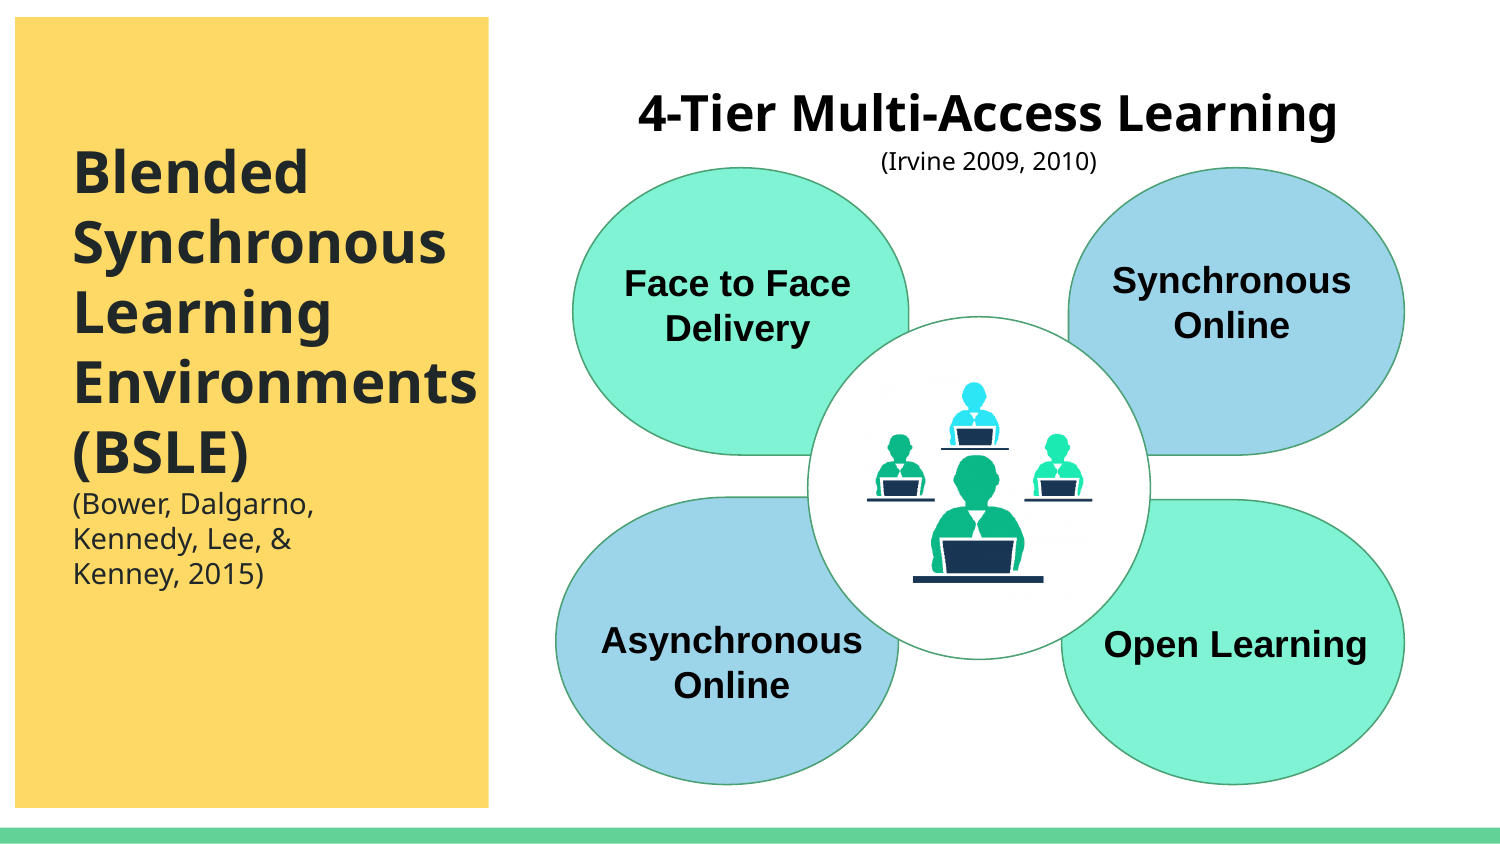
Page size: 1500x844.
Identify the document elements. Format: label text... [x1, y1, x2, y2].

picture [863, 372, 1095, 604]
text_box Face to Face Delivery [604, 244, 871, 379]
text_box [1106, 499, 1399, 605]
text_box 4-Tier Multi-Access Learning (Irvine 2009, 2010) [587, 79, 1391, 169]
text_box [572, 169, 909, 456]
text_box [1389, 251, 1405, 372]
text_box [889, 635, 899, 688]
text_box [889, 611, 1088, 660]
text_box [1108, 740, 1358, 785]
text_box Asynchronous Online [574, 601, 889, 736]
text_box [871, 316, 1074, 371]
text_box [598, 736, 856, 785]
text_box [1110, 376, 1387, 456]
title Blended Synchronous Learning Environments (BSLE) (Bower, Dalgarno, Kennedy, Lee, & Kenney, 2015) [57, 120, 544, 350]
text_box [1097, 376, 1151, 605]
text_box [1061, 622, 1088, 719]
text_box [1090, 169, 1383, 240]
text_box Synchronous Online [1074, 240, 1389, 376]
text_box [807, 379, 858, 601]
text_box [15, 17, 489, 808]
text_box [555, 497, 849, 706]
text_box [1068, 274, 1074, 344]
text_box Open Learning [1088, 605, 1403, 740]
